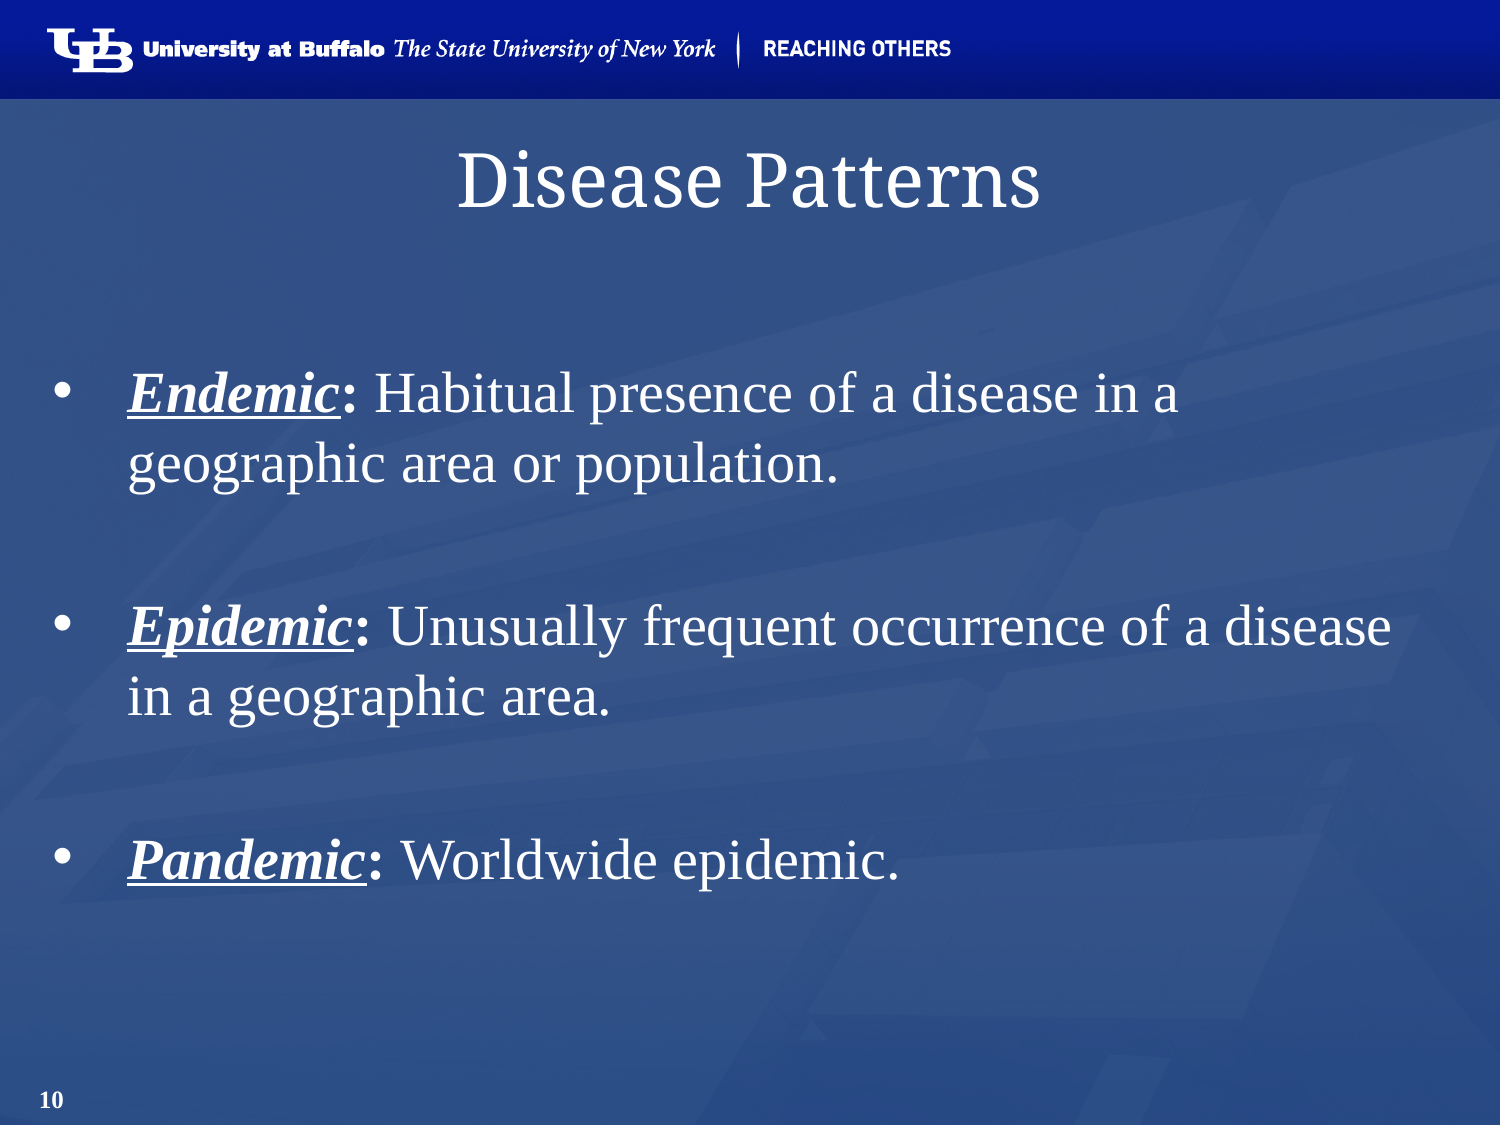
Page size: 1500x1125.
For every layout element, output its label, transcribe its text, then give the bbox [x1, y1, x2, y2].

list Endemic: Habitual presence of a disease in a geographic area or population. Epidemic: Unusually frequent occurrence of a disease in a geographic area. Pandemic: Worldwide epidemic. [37, 275, 1463, 1088]
slide_number 10 [3, 1075, 79, 1123]
picture [0, 0, 1500, 99]
title Disease Patterns [37, 125, 1463, 250]
